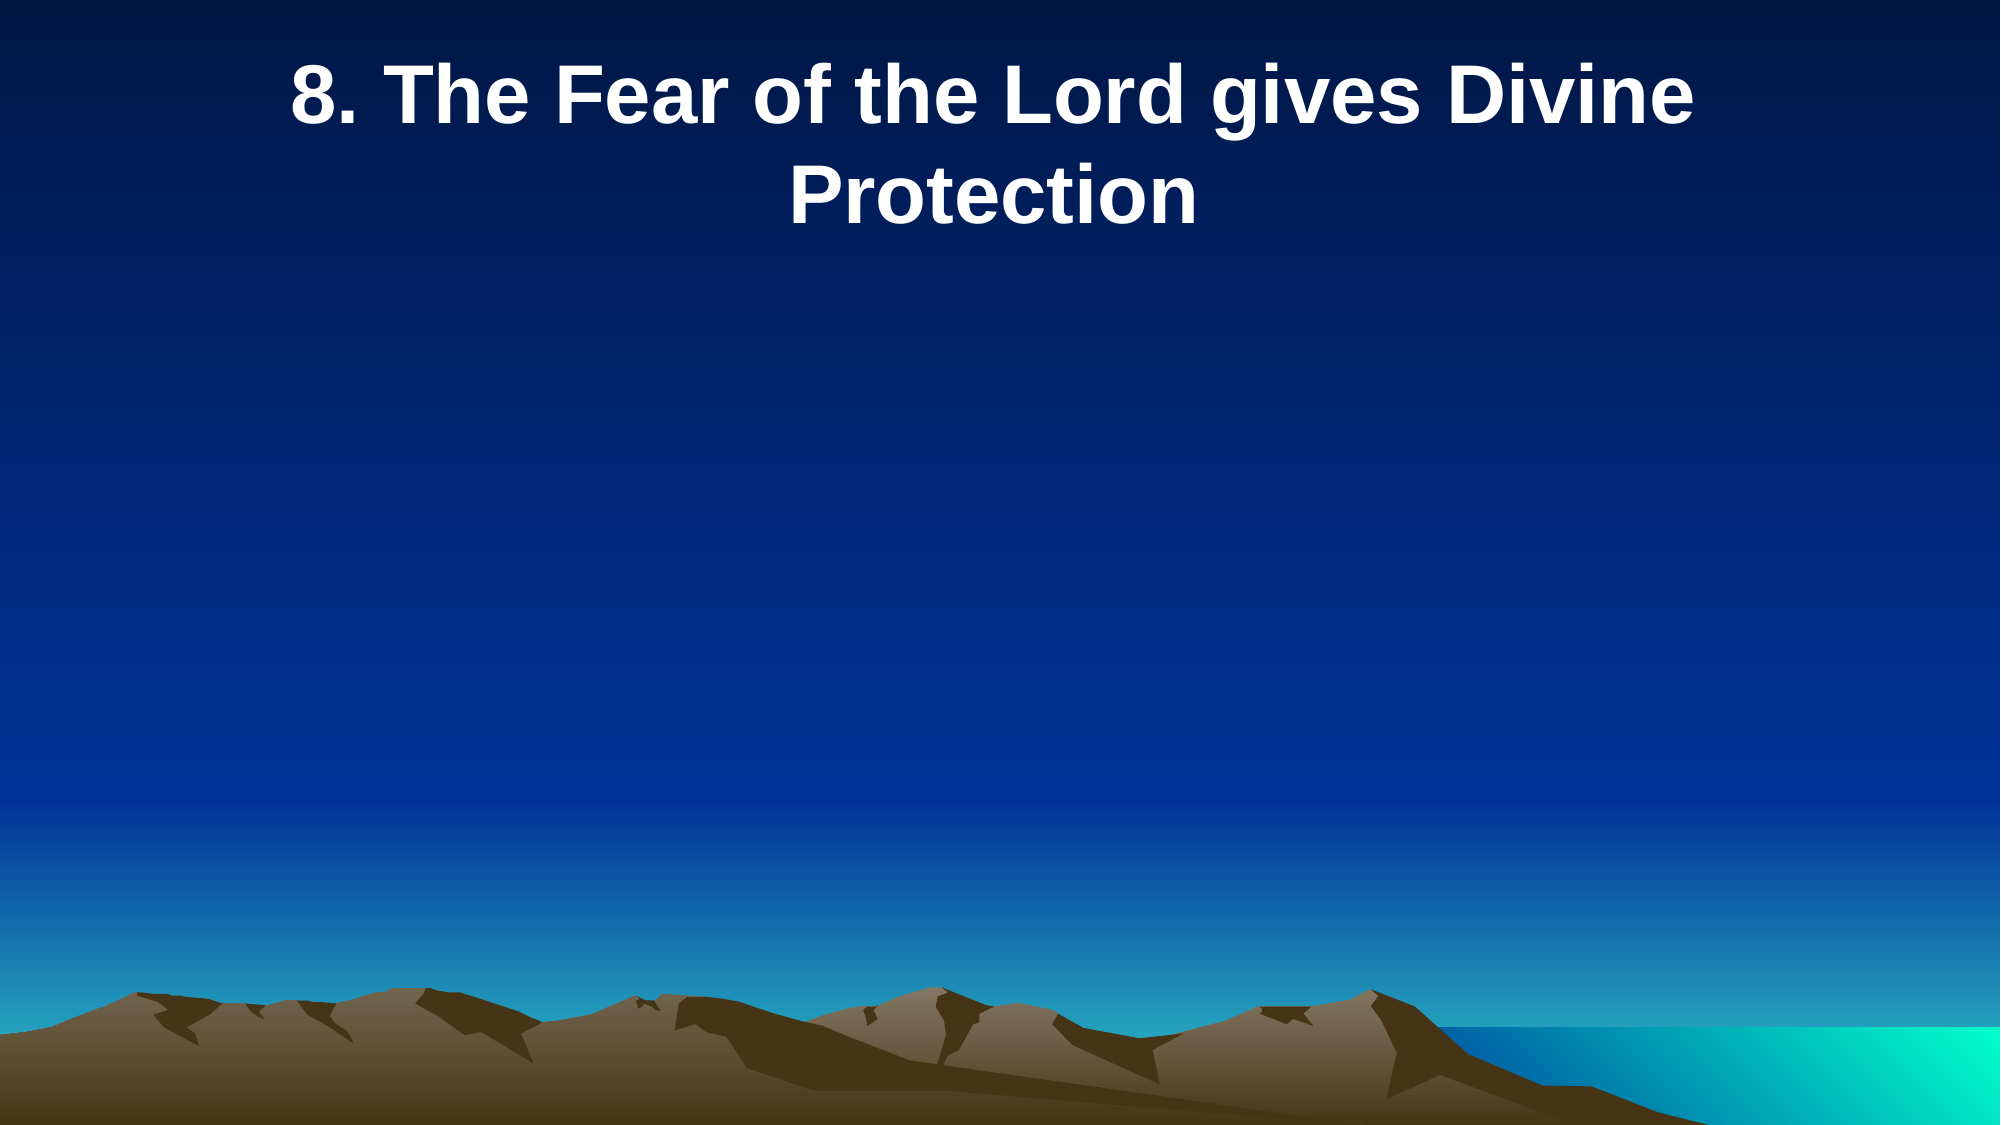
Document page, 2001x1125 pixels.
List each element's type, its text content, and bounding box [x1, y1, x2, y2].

text_box 8. The Fear of the Lord gives Divine Protection [262, 32, 1725, 248]
